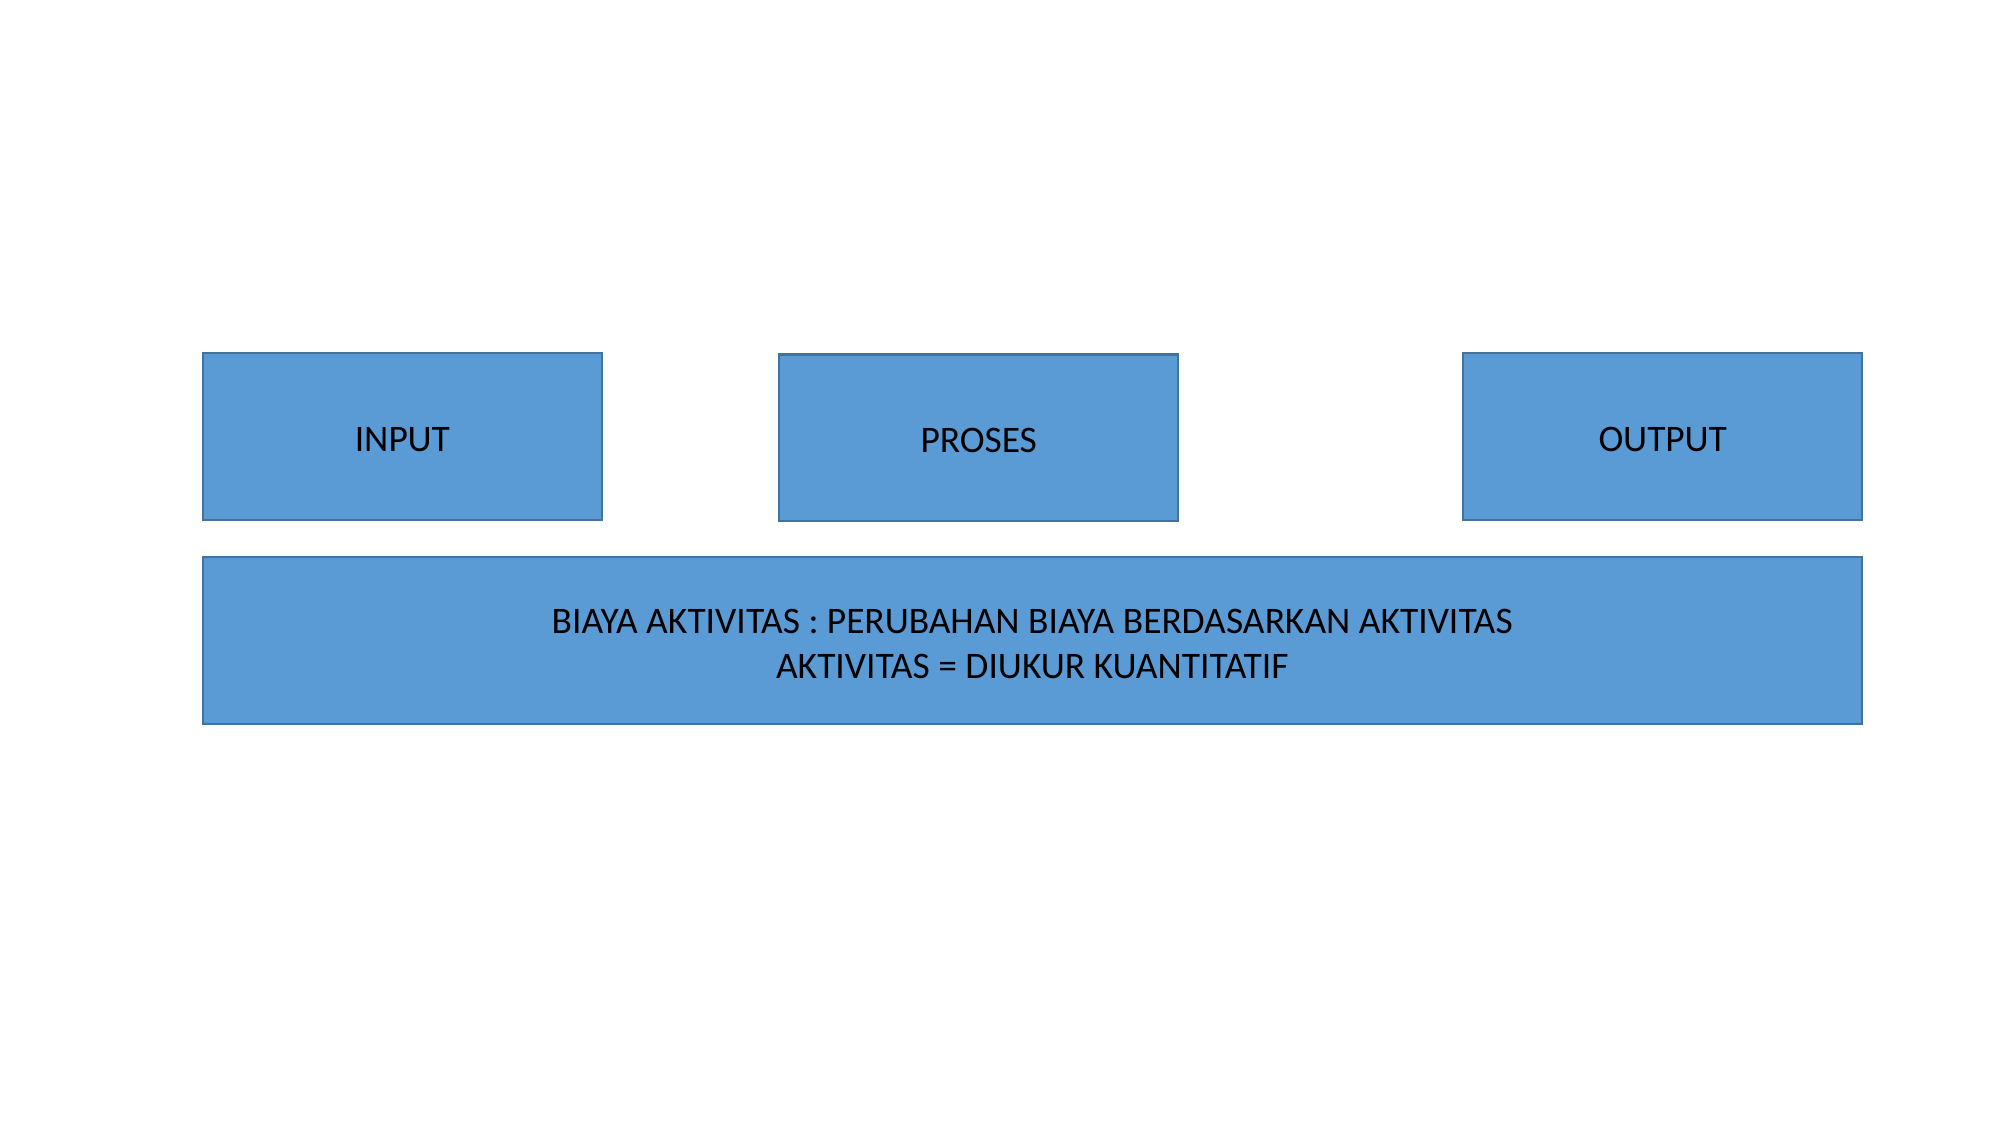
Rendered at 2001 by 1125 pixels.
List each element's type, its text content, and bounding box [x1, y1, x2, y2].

text_box OUTPUT [1462, 352, 1863, 521]
text_box INPUT [202, 352, 603, 521]
text_box BIAYA AKTIVITAS : PERUBAHAN BIAYA BERDASARKAN AKTIVITAS AKTIVITAS = DIUKUR KUANTITATIF [202, 556, 1863, 725]
text_box PROSES [778, 353, 1179, 522]
